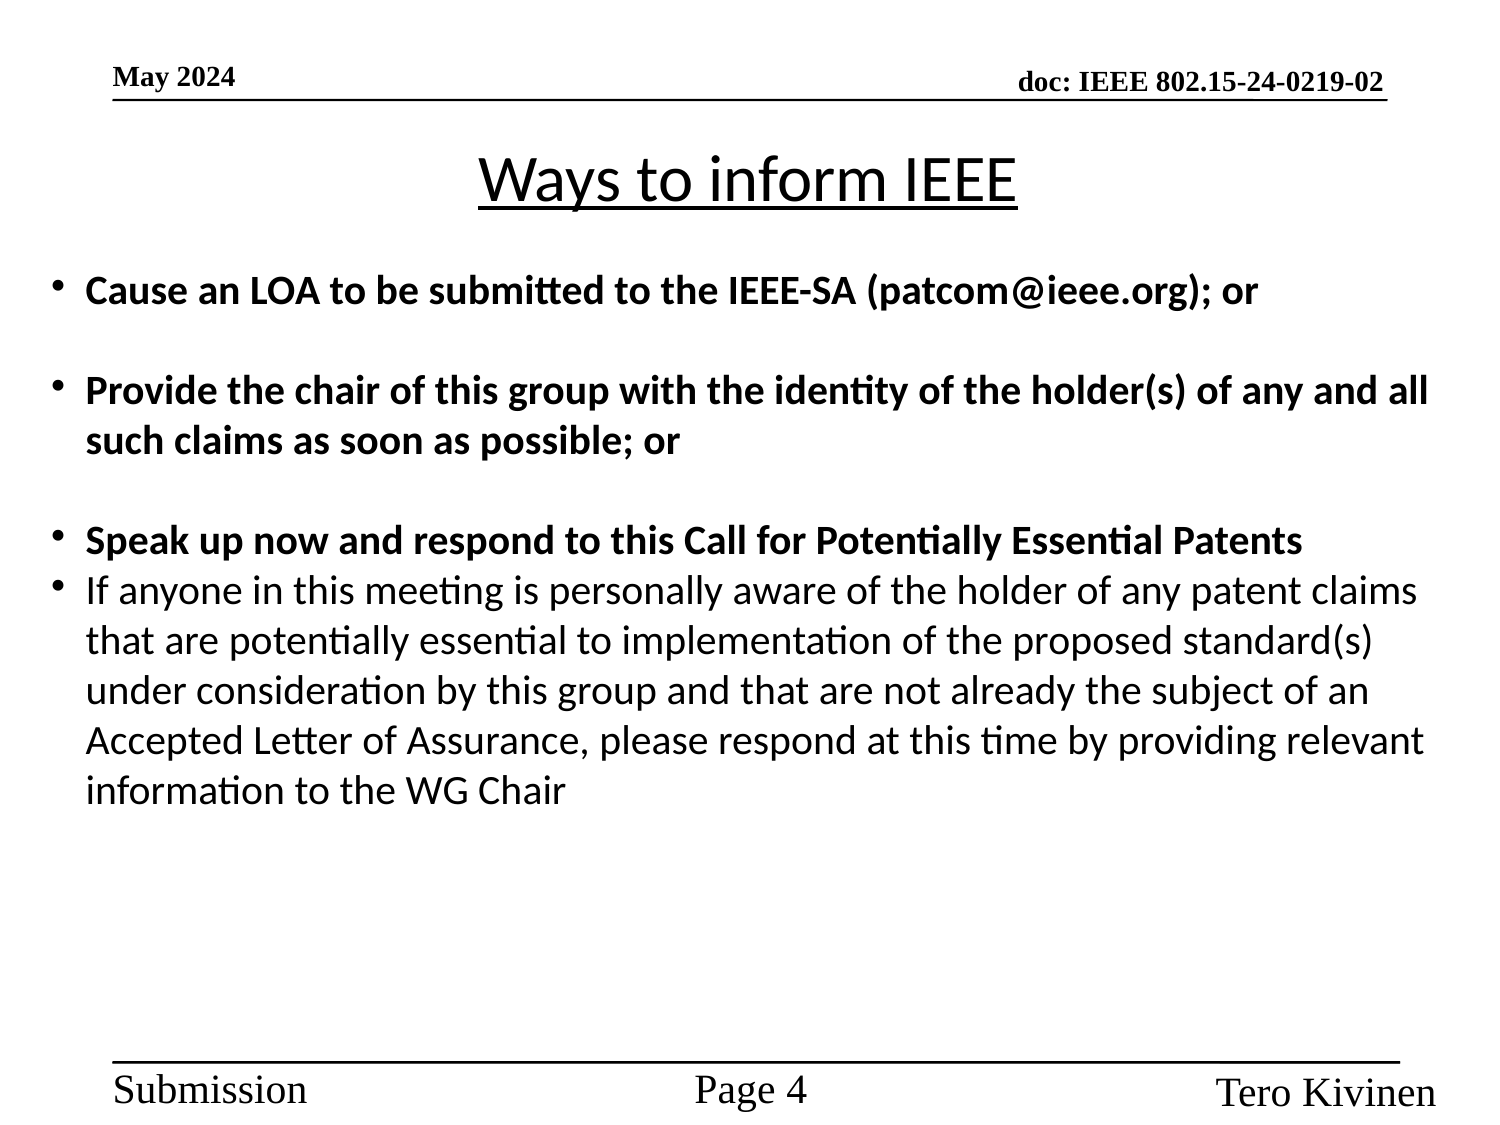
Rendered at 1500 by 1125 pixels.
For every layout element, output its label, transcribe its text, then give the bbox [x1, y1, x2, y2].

text_box Ways to inform IEEE [112, 108, 1385, 242]
text_box Cause an LOA to be submitted to the IEEE-SA (patcom@ieee.org); or Provide the chair of this group with the identity of the holder(s) of any and all such claims as soon as possible; or Speak up now and respond to this Call for Potentially Essential Patents If anyone in this meeting is personally aware of the holder of any patent claims that are potentially essential to implementation of the proposed standard(s) under consideration by this group and that are not already the subject of an Accepted Letter of Assurance, please respond at this time by providing relevant information to the WG Chair [0, 255, 1473, 808]
